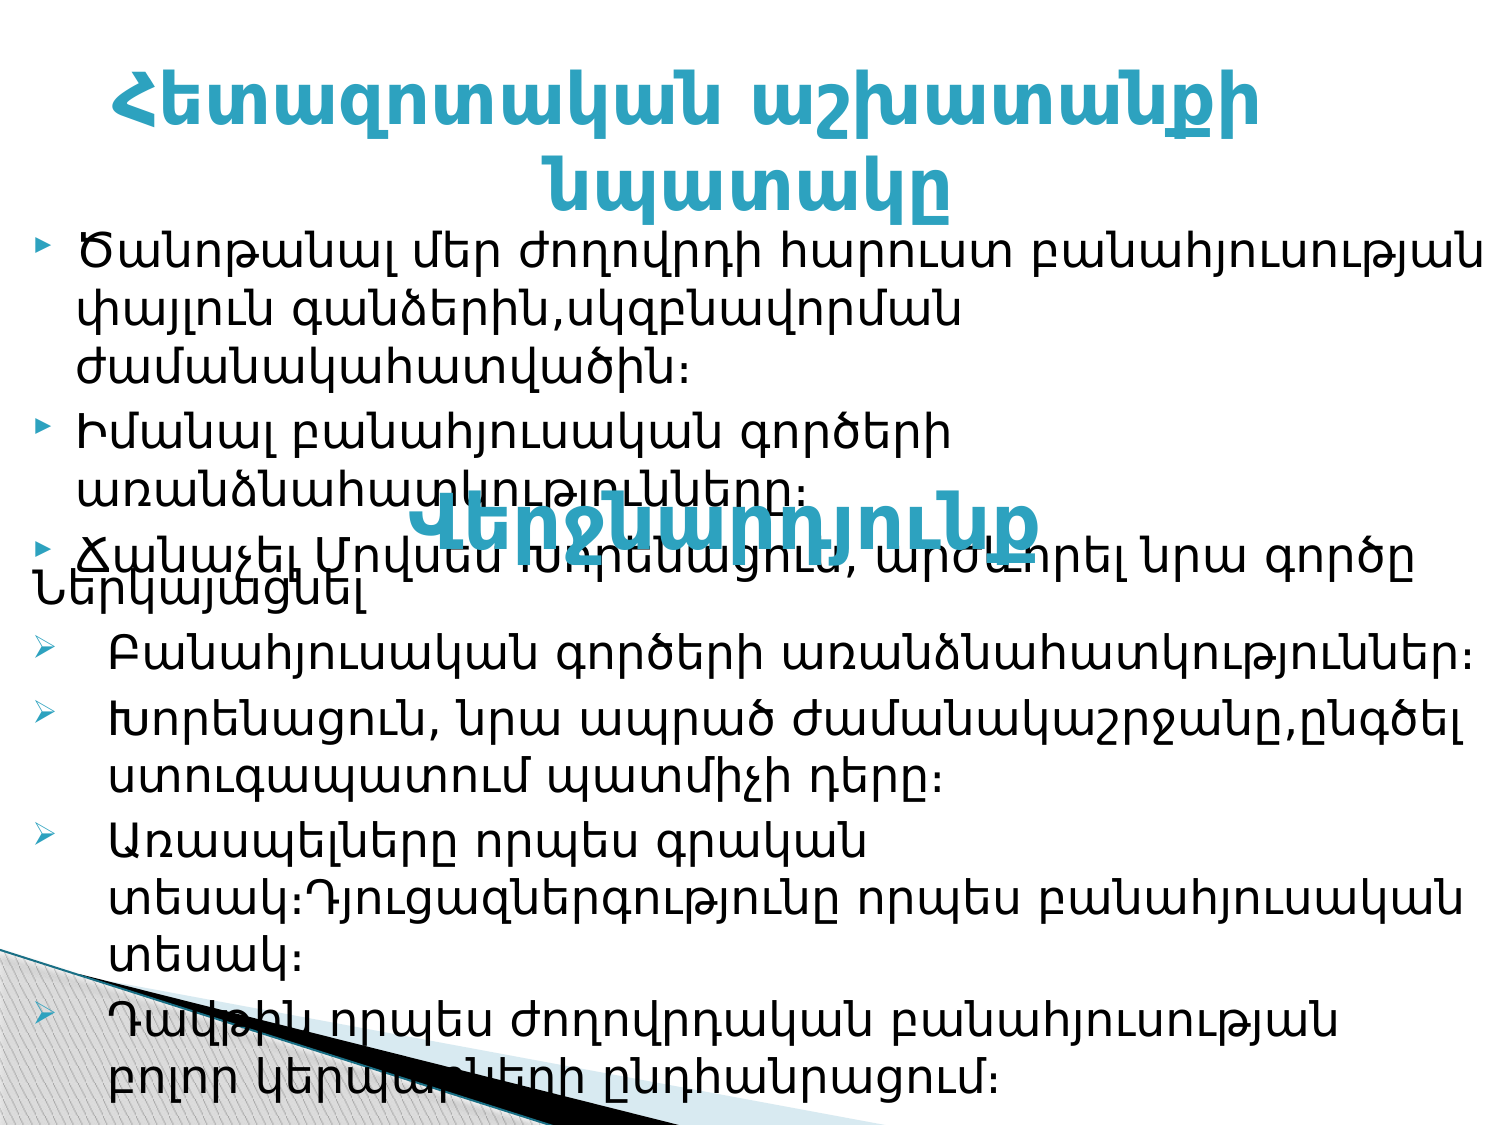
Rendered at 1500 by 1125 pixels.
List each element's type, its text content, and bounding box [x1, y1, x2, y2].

list Ծանոթանալ մեր ժողովրդի հարուստ բանահյուսության փայլուն գանձերին,սկզբնավորման ժամանակահատվածին։ Իմանալ բանահյուսական գործերի առանձնահատկությունները։ Ճանաչել Մովսես Խորենացուն, արժևորել նրա գործը [0, 212, 1500, 549]
text_box Վերջնարդյունք [49, 425, 1400, 549]
title Հետազոտական աշխատանքի նպատակը [75, 45, 1425, 233]
text_box Ներկայացնել Բանահյուսական գործերի առանձնահատկություններ։ Խորենացուն, նրա ապրած ժամանակաշրջանը,ընգծել ստուգապատում պատմիչի դերը։ Առասպելները որպես գրական տեսակ։Դյուցազներգությունը որպես բանահյուսական տեսակ։ Դավթին որպես ժողովրդական բանահյուսության բոլոր կերպարների ընդհանրացում։ [0, 549, 1500, 1125]
